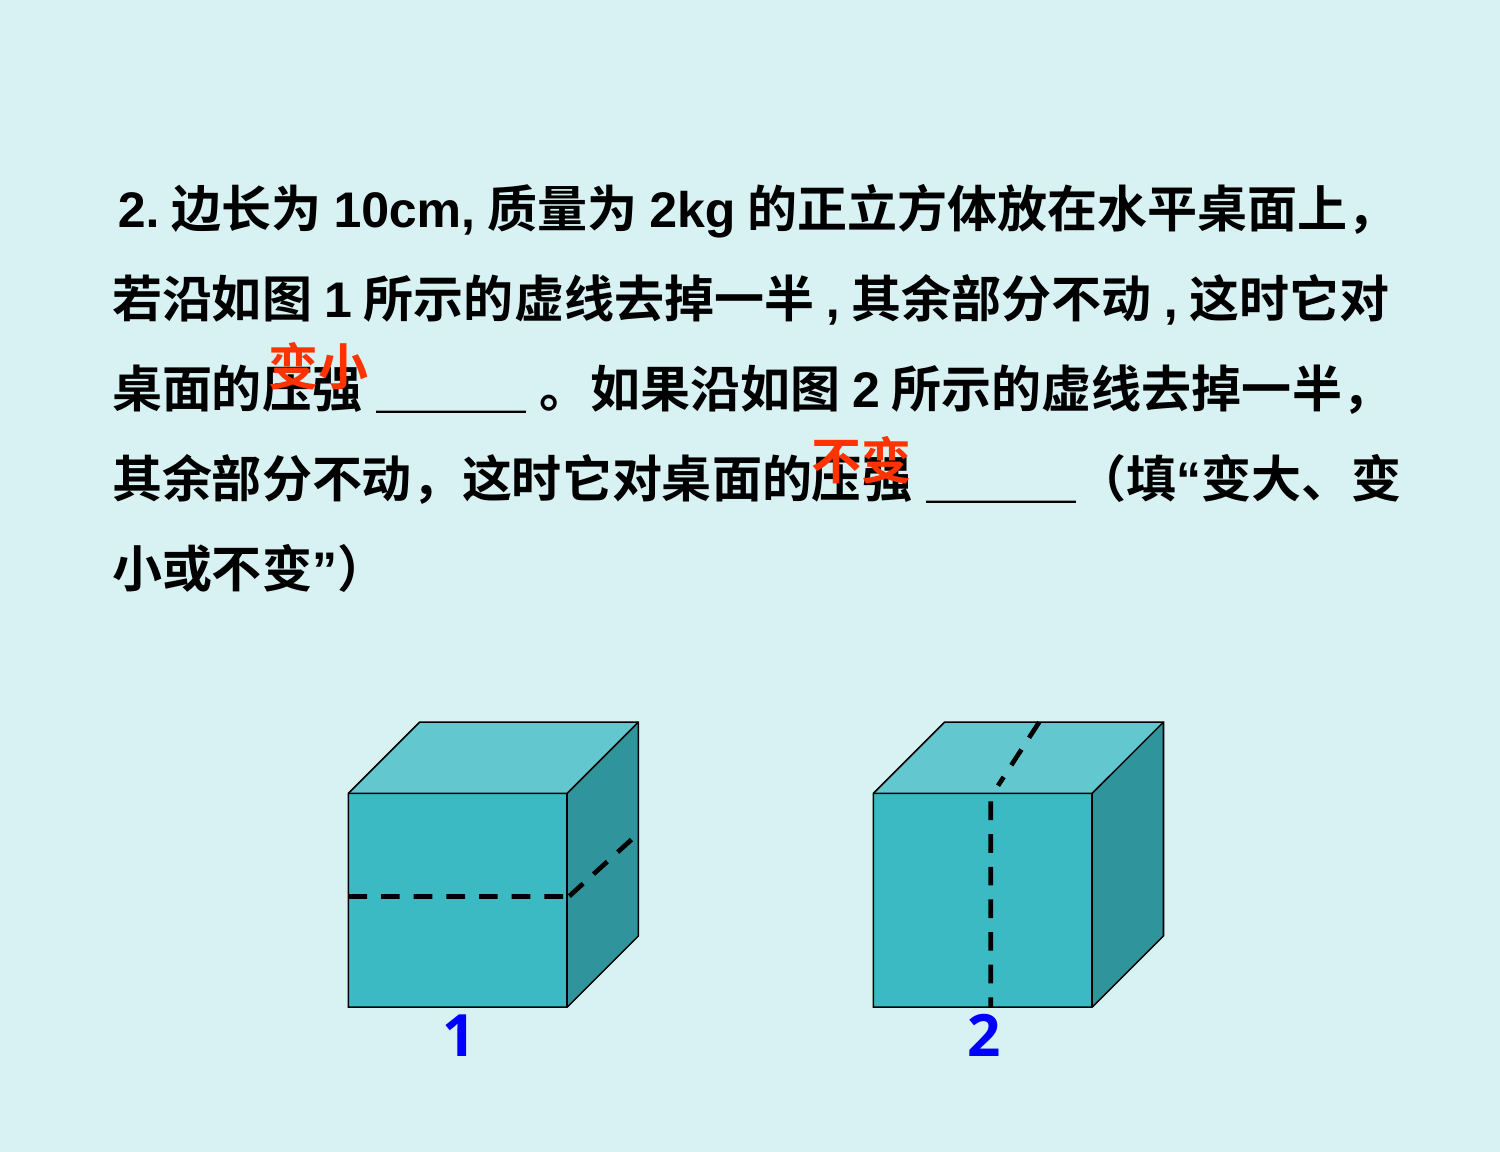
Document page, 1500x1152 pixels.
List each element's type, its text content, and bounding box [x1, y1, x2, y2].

text_box 变小 [253, 327, 479, 403]
text_box 2.边长为10cm,质量为2kg的正立方体放在水平桌面上，若沿如图1所示的虚线去掉一半,其余部分不动,这时它对桌面的压强 ＿＿＿ 。如果沿如图2所示的虚线去掉一半，其余部分不动，这时它对桌面的压强 ＿＿＿（填“变大、变小或不变”） [41, 140, 1447, 606]
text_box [348, 722, 1164, 1077]
text_box 不变 [797, 422, 1022, 498]
